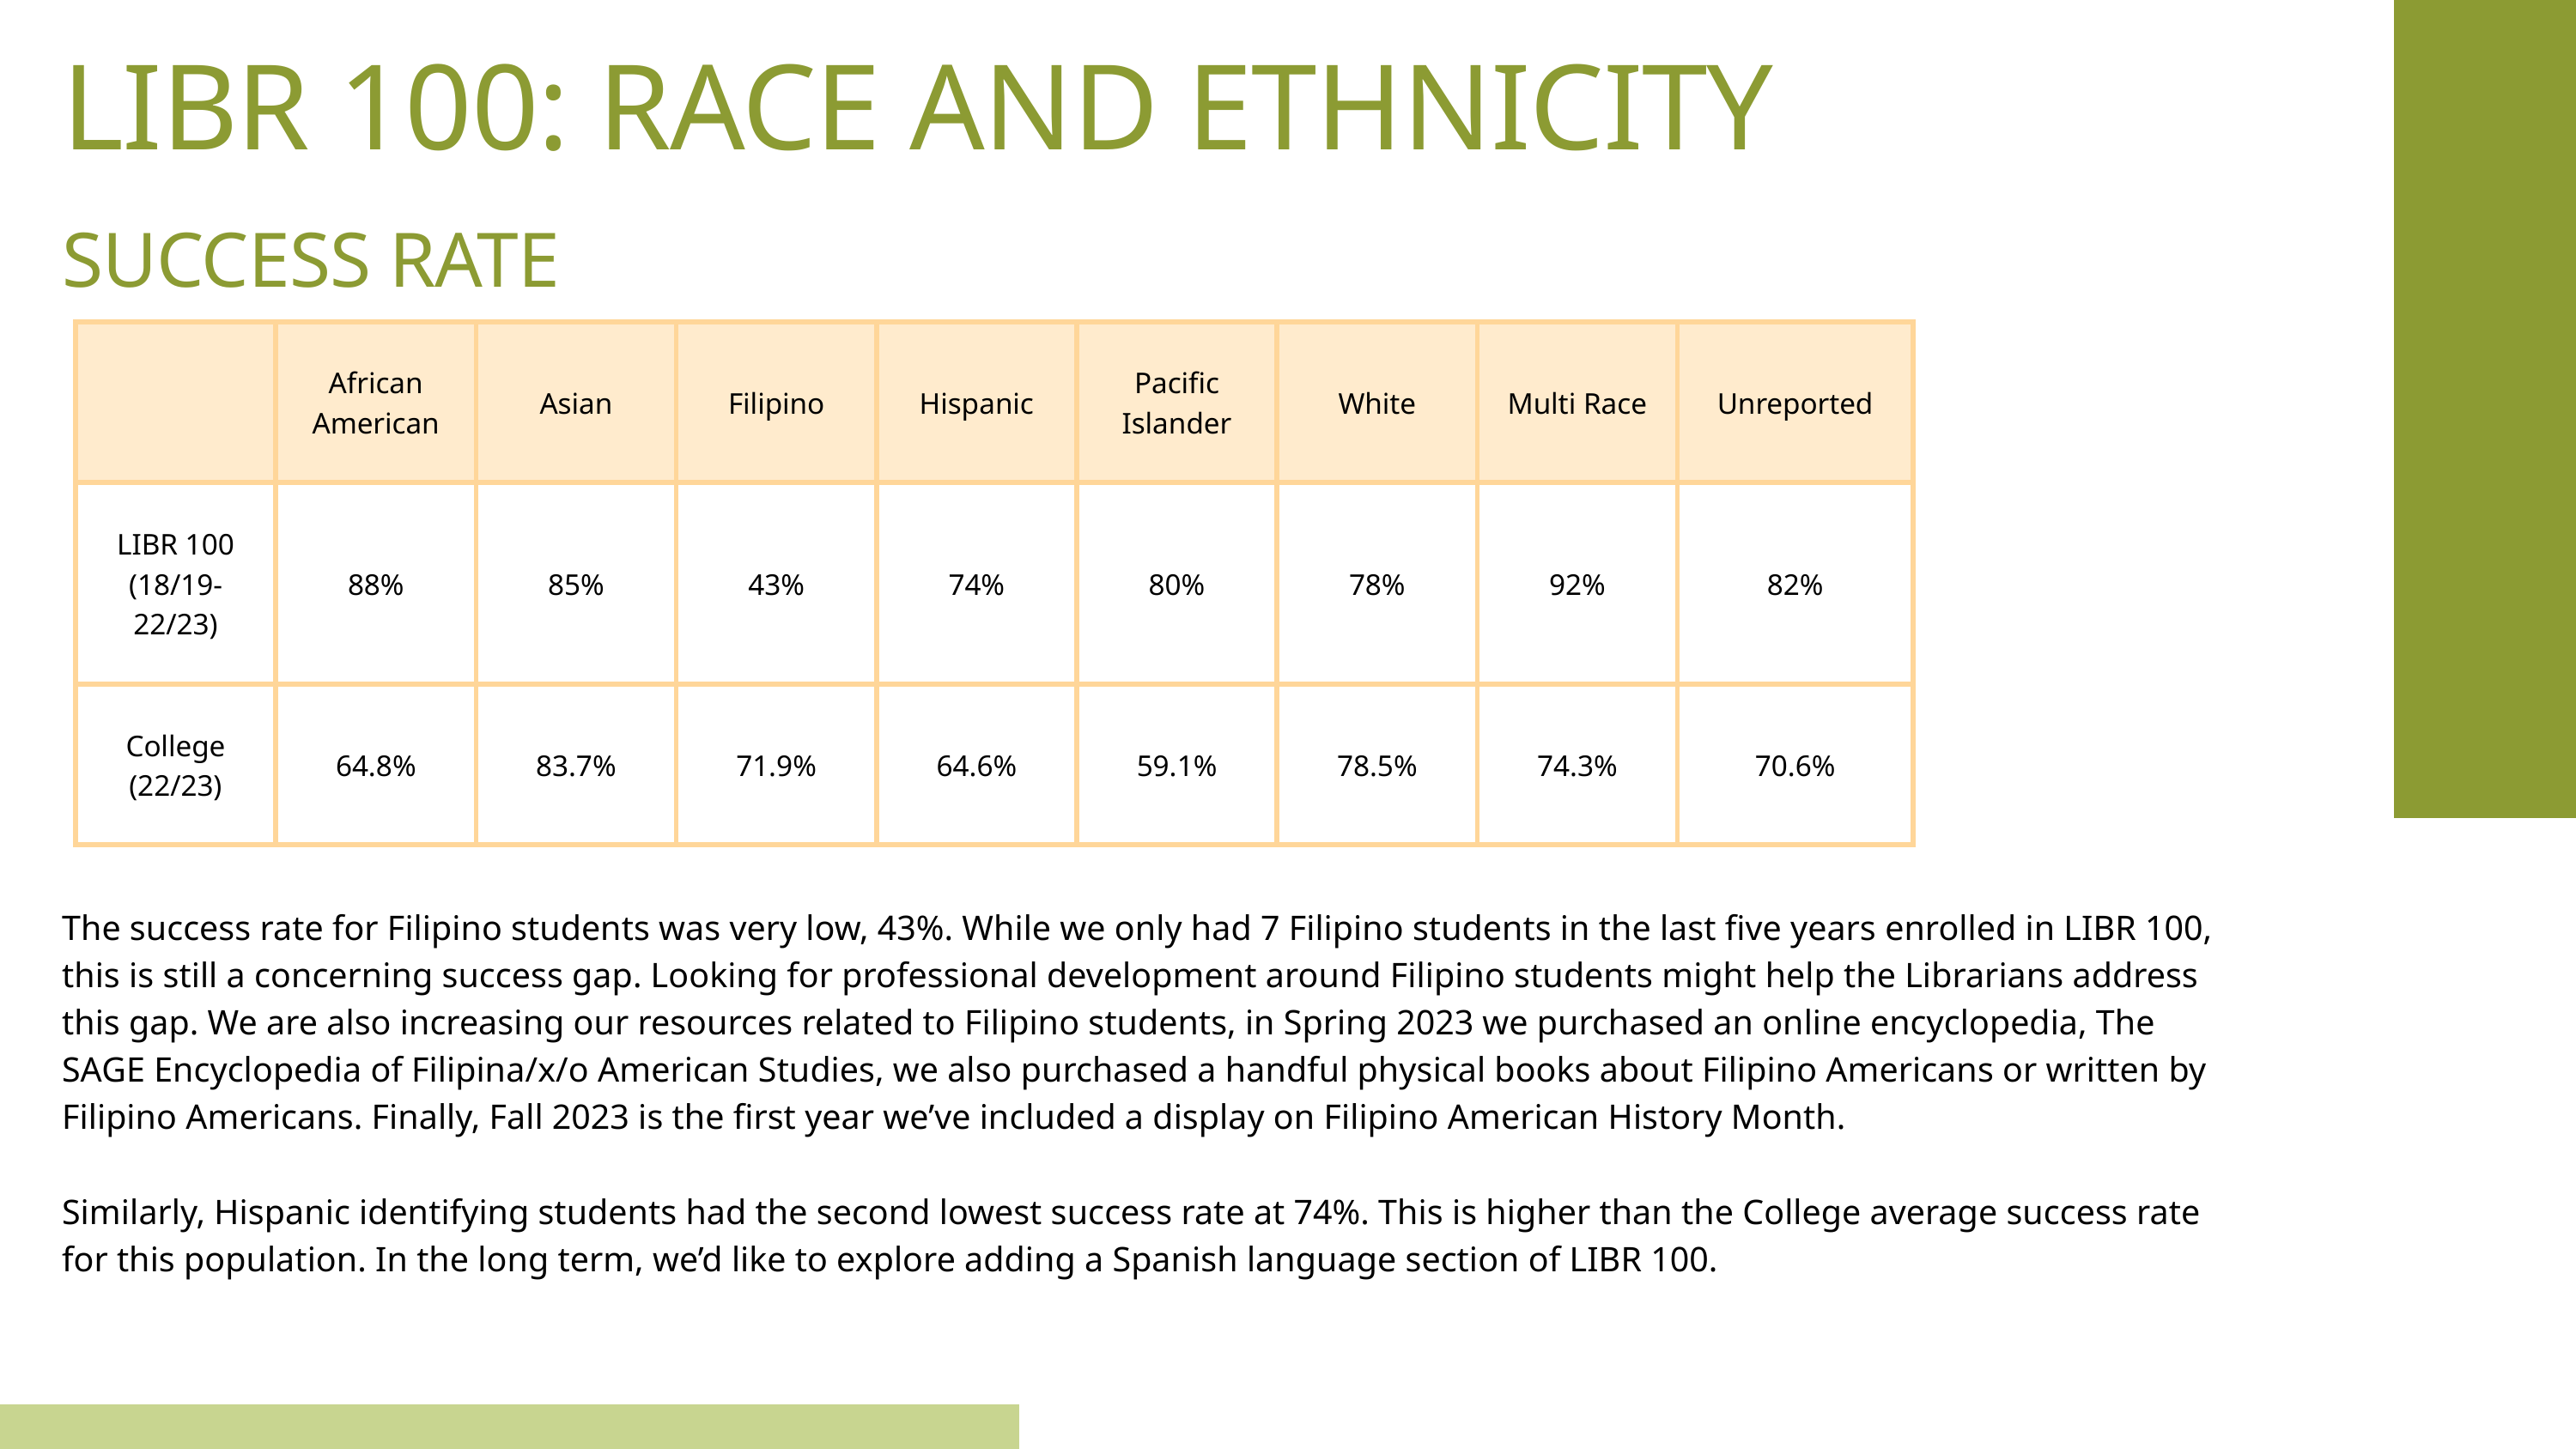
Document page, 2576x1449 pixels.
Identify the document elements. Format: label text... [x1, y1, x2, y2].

table_cell College (22/23) [78, 687, 273, 842]
table_header Hispanic [879, 324, 1074, 480]
table_cell 88% [278, 485, 474, 682]
table_cell 78.5% [1279, 687, 1475, 842]
table_header Filipino [678, 324, 874, 480]
table_cell 64.8% [278, 687, 474, 842]
table_cell 80% [1079, 485, 1274, 682]
table_cell 70.6% [1680, 687, 1911, 842]
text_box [0, 1404, 1020, 1449]
text_box SUCCESS RATE [62, 219, 720, 303]
table_header Unreported [1680, 324, 1911, 480]
table_cell 83.7% [478, 687, 674, 842]
table_header [78, 324, 273, 480]
text_box LIBR 100: RACE AND ETHNICITY [62, 43, 2163, 173]
table_header Multi Race [1479, 324, 1675, 480]
table_cell 82% [1680, 485, 1911, 682]
table_header Pacific Islander [1079, 324, 1274, 480]
table_cell 71.9% [678, 687, 874, 842]
table_cell 78% [1279, 485, 1475, 682]
table_cell 43% [678, 485, 874, 682]
table_cell 64.6% [879, 687, 1074, 842]
table_header White [1279, 324, 1475, 480]
table_header Asian [478, 324, 674, 480]
table_cell LIBR 100 (18/19-22/23) [78, 485, 273, 682]
table_cell 74.3% [1479, 687, 1675, 842]
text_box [2394, 0, 2576, 819]
table_cell 59.1% [1079, 687, 1274, 842]
text_box The success rate for Filipino students was very low, 43%. While we only had 7 Filipino students in the last five years enrolled in LIBR 100, this is still a concerning success gap. Looking for professional development around Filipino students might help the Librarians address this gap. We are also increasing our resources related to Filipino students, in Spring 2023 we purchased an online encyclopedia, The SAGE Encyclopedia of Filipina/x/o American Studies, we also purchased a handful physical books about Filipino Americans or written by Filipino Americans. Finally, Fall 2023 is the first year we’ve included a display on Filipino American History Month. Similarly, Hispanic identifying students had the second lowest success rate at 74%. This is higher than the College average success rate for this population. In the long term, we’d like to explore adding a Spanish language section of LIBR 100. [62, 900, 2220, 1326]
table_cell 85% [478, 485, 674, 682]
table_header African American [278, 324, 474, 480]
table_cell 74% [879, 485, 1074, 682]
table_cell 92% [1479, 485, 1675, 682]
